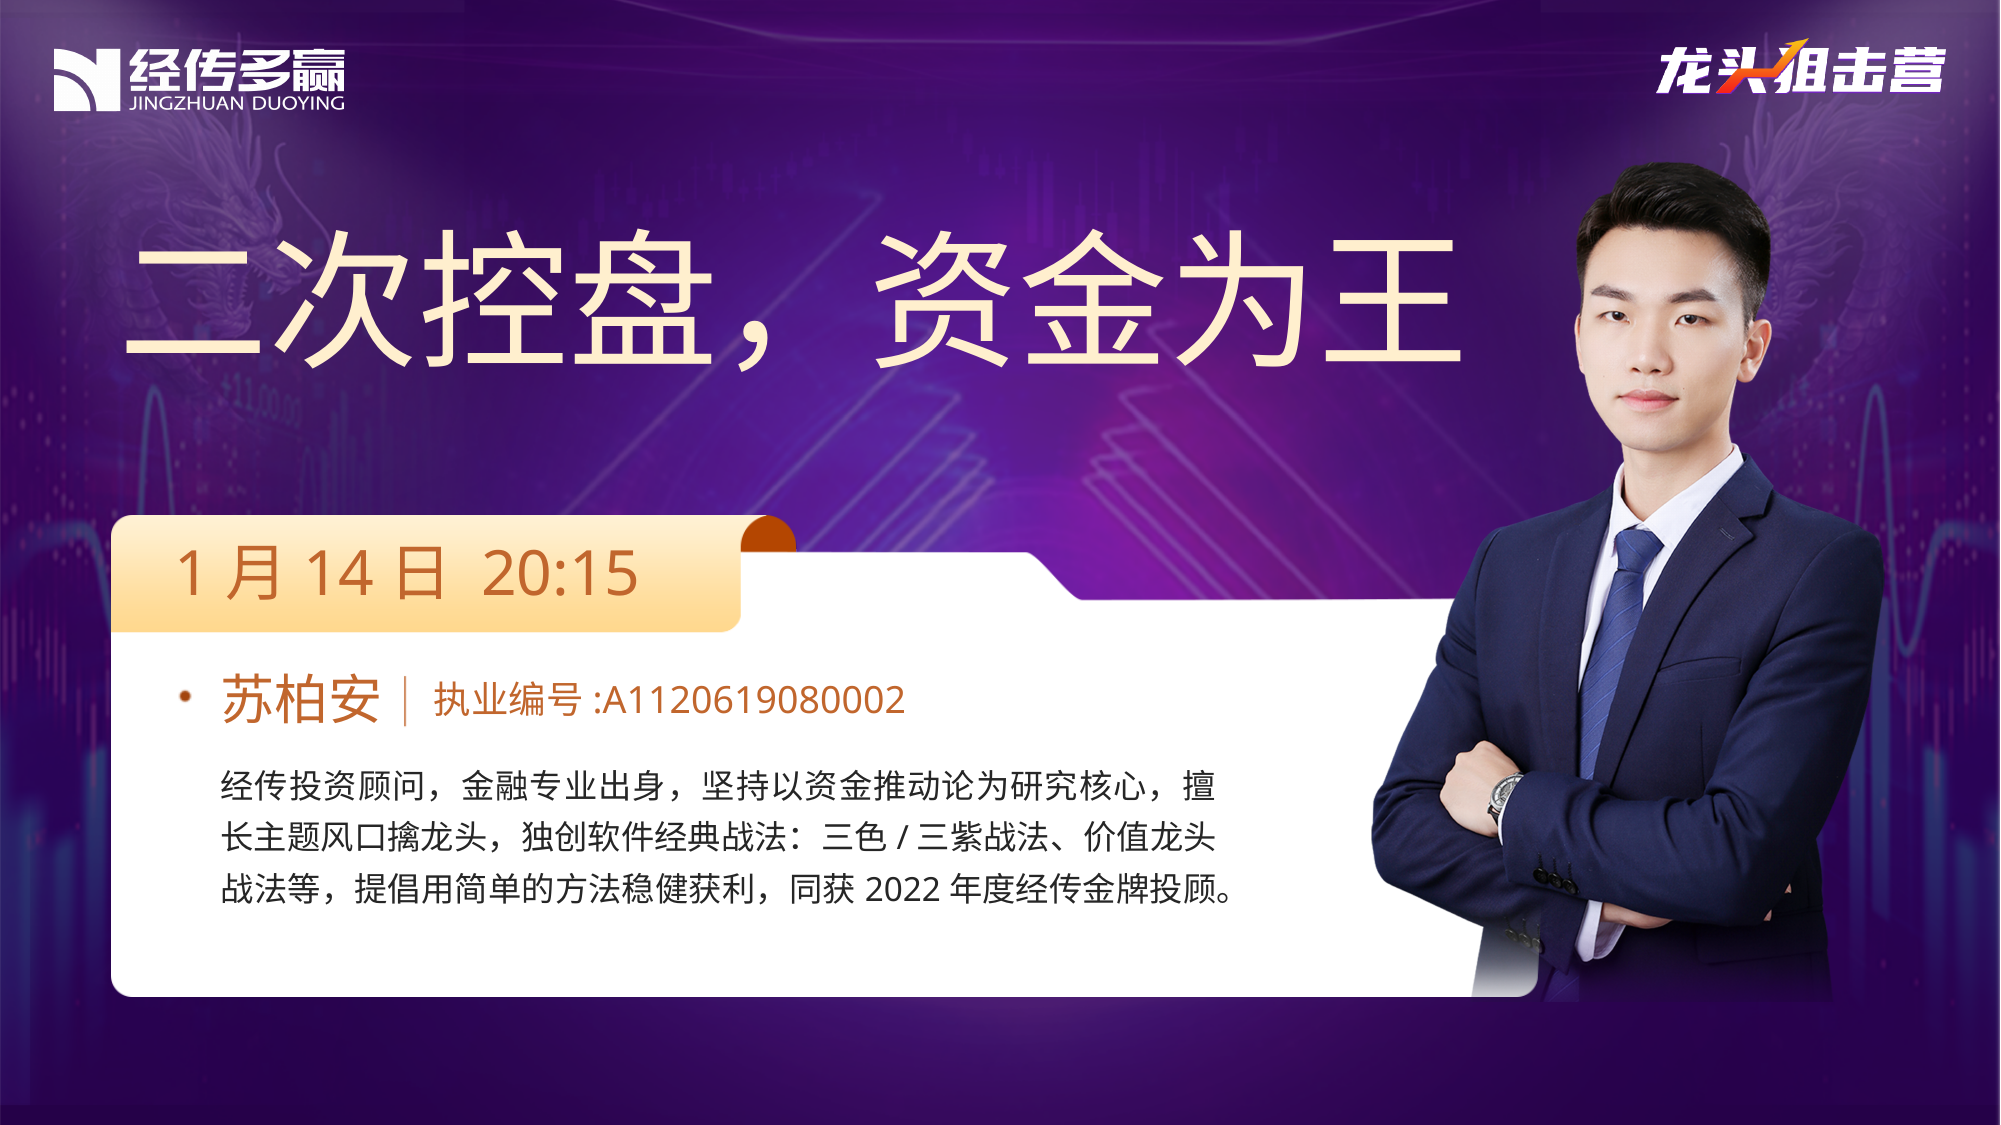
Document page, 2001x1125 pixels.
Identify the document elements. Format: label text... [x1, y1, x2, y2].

text_box 经传投资顾问，金融专业出身，坚持以资金推动论为研究核心，擅长主题风口擒龙头，独创软件经典战法：三色/三紫战法、价值龙头战法等，提倡用简单的方法稳健获利，同获2022年度经传金牌投顾。 [205, 745, 1232, 916]
text_box 二次控盘，资金为王 [103, 199, 1365, 526]
text_box 执业编号:A1120619080002 [418, 668, 993, 728]
text_box 苏柏安 [205, 658, 427, 738]
picture [0, 0, 2000, 1125]
text_box 1月14日 20:15 [160, 526, 825, 616]
